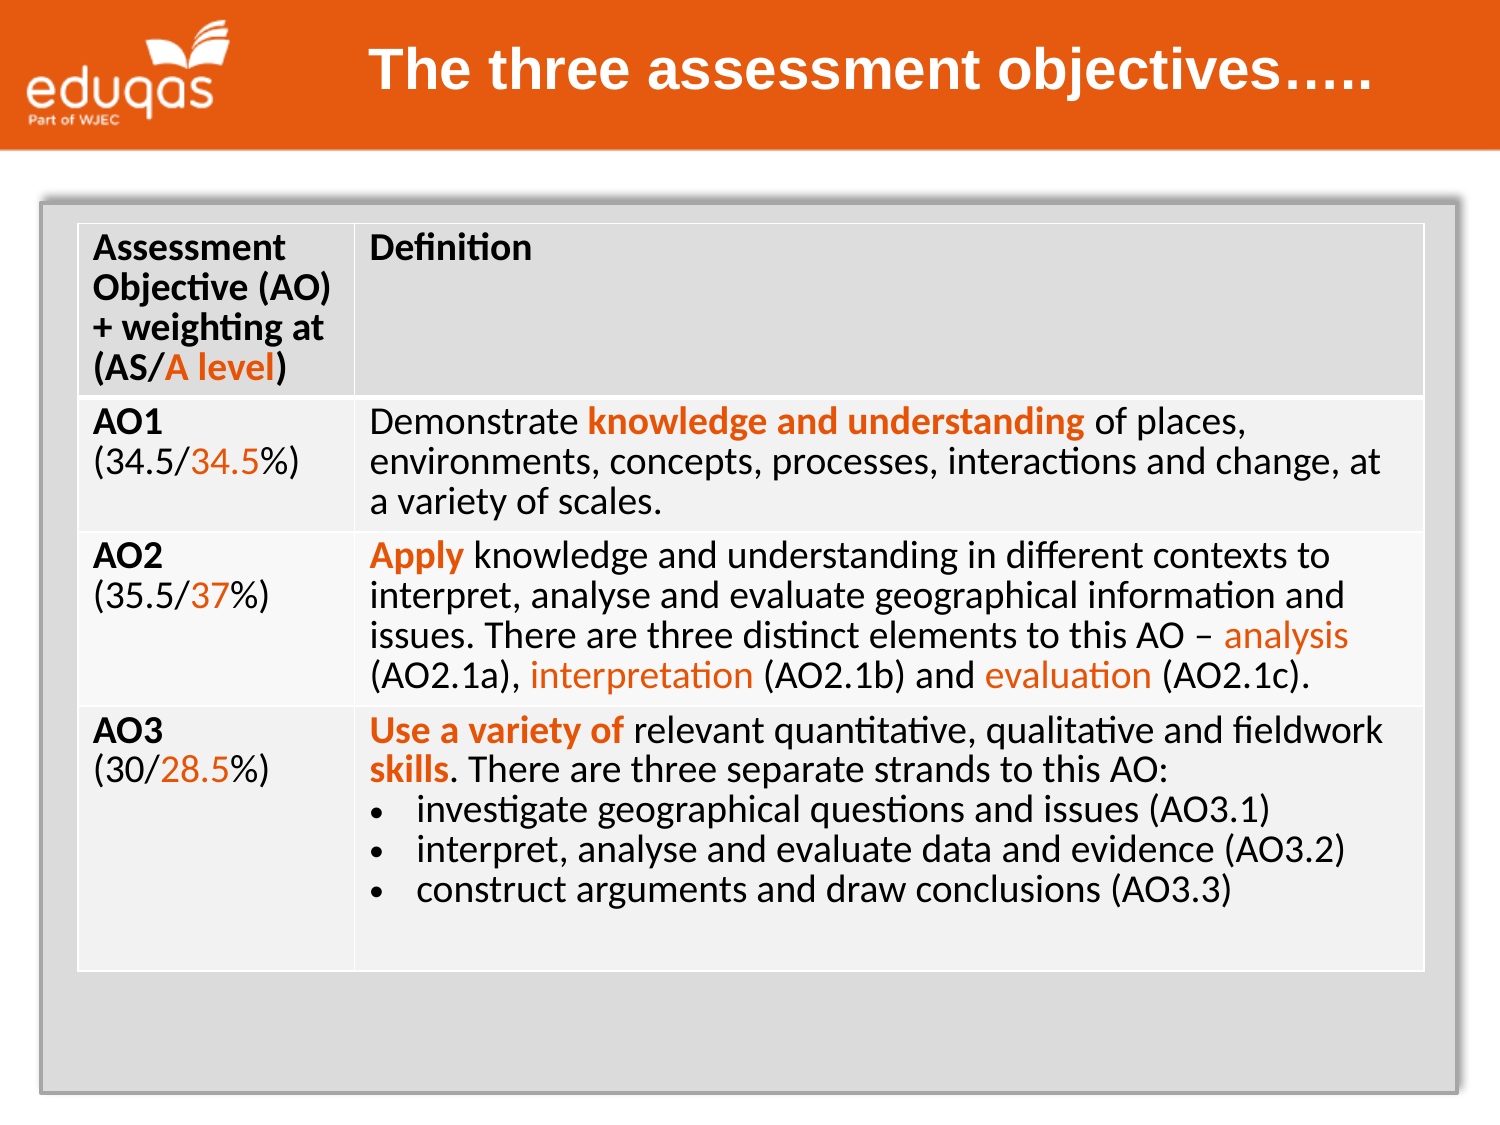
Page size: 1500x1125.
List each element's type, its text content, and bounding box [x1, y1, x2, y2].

table_header Assessment Objective (AO) + weighting at (AS/A level) [79, 224, 354, 395]
table_header Definition [355, 224, 1423, 395]
list [40, 202, 1458, 1093]
table_cell AO3 (30/28.5%) [79, 707, 354, 970]
table_cell Apply knowledge and understanding in different contexts to interpret, analyse and evaluate geographical information and issues. There are three distinct elements to this AO – analysis (AO2.1a), interpretation (AO2.1b) and evaluation (AO2.1c). [355, 533, 1423, 705]
picture [0, 0, 1500, 215]
table_cell Demonstrate knowledge and understanding of places, environments, concepts, processes, interactions and change, at a variety of scales. [355, 400, 1423, 531]
table_cell AO1 (34.5/34.5%) [79, 400, 354, 531]
table_cell Use a variety of relevant quantitative, qualitative and fieldwork skills. There are three separate strands to this AO: investigate geographical questions and issues (AO3.1) interpret, analyse and evaluate data and evidence (AO3.2) construct arguments and draw conclusions (AO3.3) [355, 707, 1423, 970]
text_box The three assessment objectives….. [261, 23, 1483, 143]
table_cell AO2 (35.5/37%) [79, 533, 354, 705]
